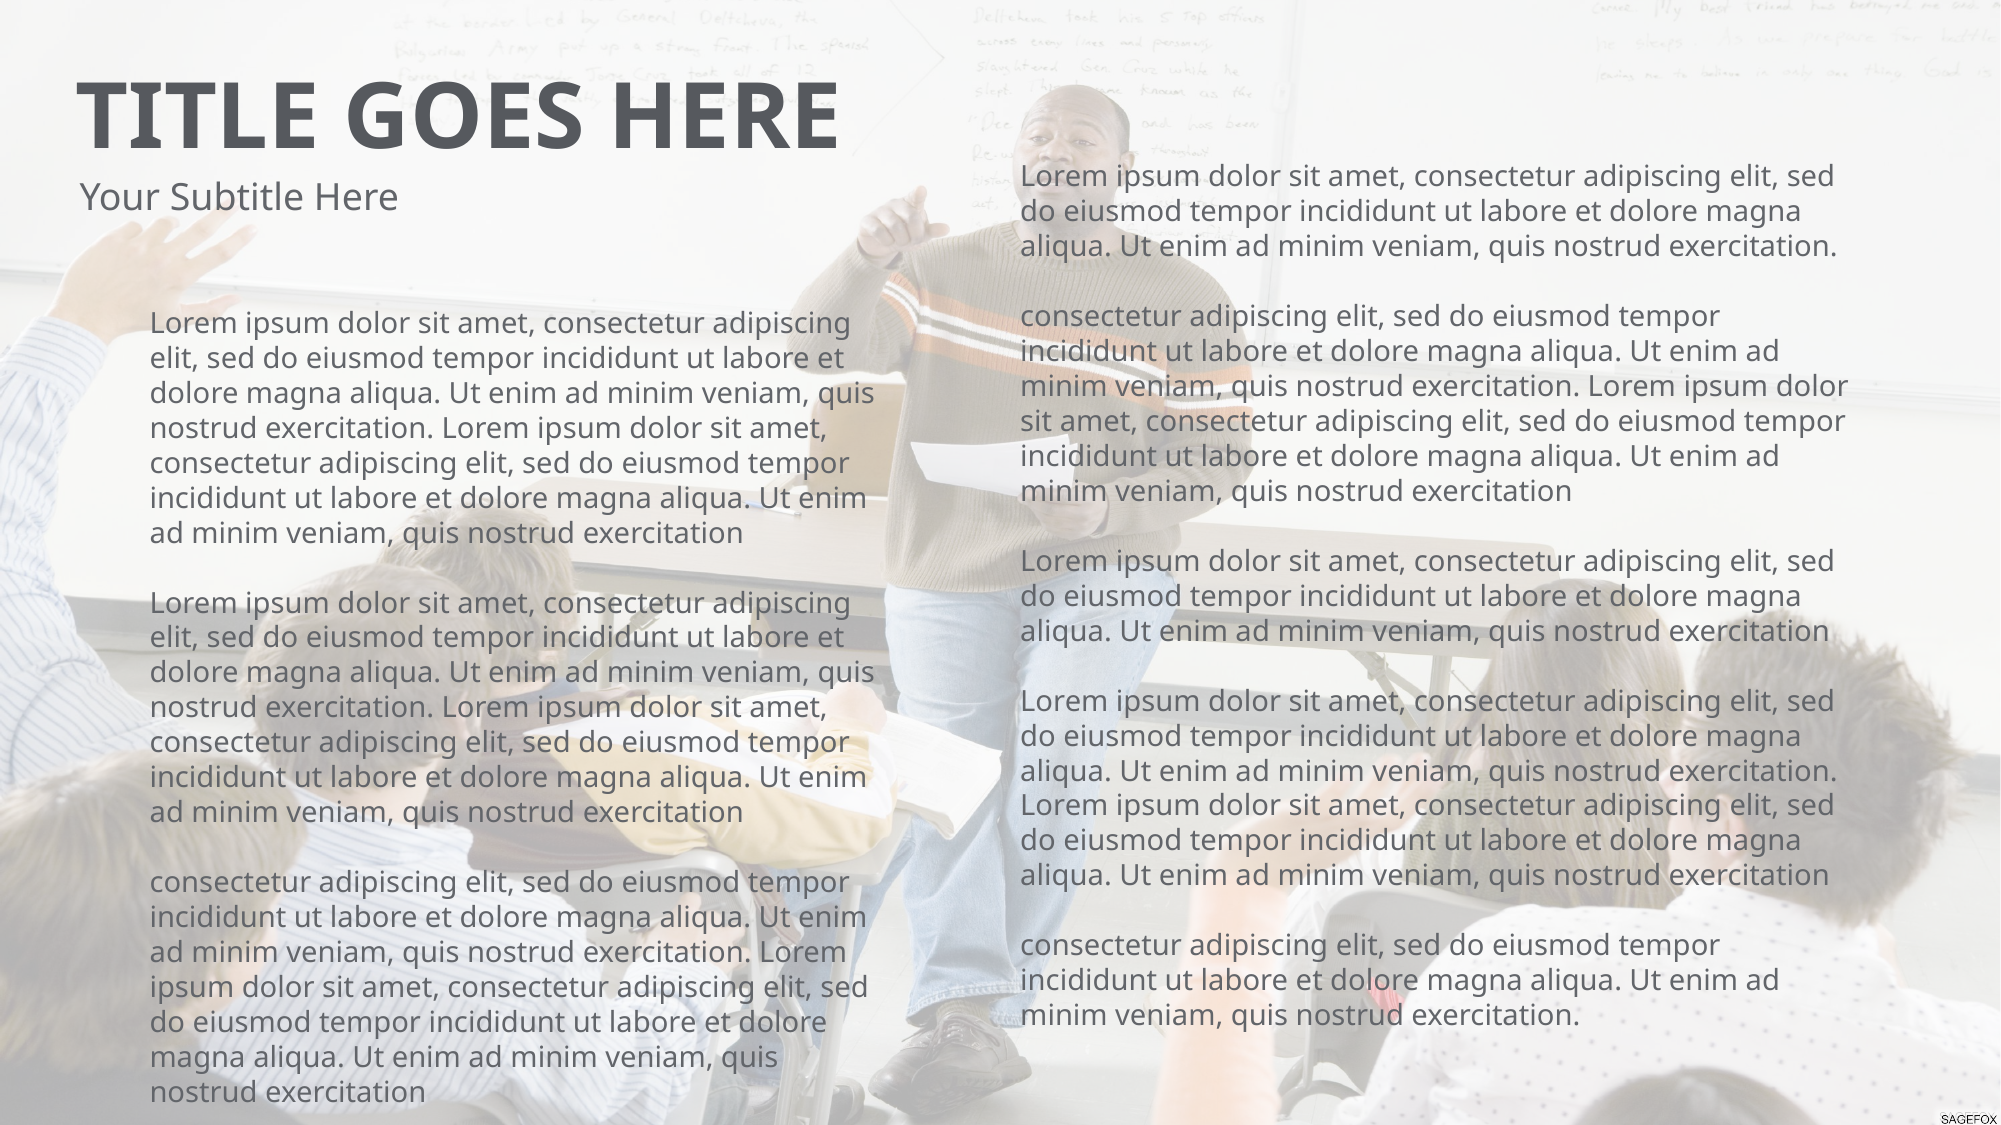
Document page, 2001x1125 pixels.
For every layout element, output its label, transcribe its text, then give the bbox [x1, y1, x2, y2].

picture [1938, 1114, 1999, 1125]
text_box Lorem ipsum dolor sit amet, consectetur adipiscing elit, sed do eiusmod tempor incididunt ut labore et dolore magna aliqua. Ut enim ad minim veniam, quis nostrud exercitation. consectetur adipiscing elit, sed do eiusmod tempor incididunt ut labore et dolore magna aliqua. Ut enim ad minim veniam, quis nostrud exercitation. Lorem ipsum dolor sit amet, consectetur adipiscing elit, sed do eiusmod tempor incididunt ut labore et dolore magna aliqua. Ut enim ad minim veniam, quis nostrud exercitation Lorem ipsum dolor sit amet, consectetur adipiscing elit, sed do eiusmod tempor incididunt ut labore et dolore magna aliqua. Ut enim ad minim veniam, quis nostrud exercitation Lorem ipsum dolor sit amet, consectetur adipiscing elit, sed do eiusmod tempor incididunt ut labore et dolore magna aliqua. Ut enim ad minim veniam, quis nostrud exercitation. Lorem ipsum dolor sit amet, consectetur adipiscing elit, sed do eiusmod tempor incididunt ut labore et dolore magna aliqua. Ut enim ad minim veniam, quis nostrud exercitation consectetur adipiscing elit, sed do eiusmod tempor incididunt ut labore et dolore magna aliqua. Ut enim ad minim veniam, quis nostrud exercitation. [1005, 150, 1876, 1039]
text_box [60, 49, 1020, 227]
text_box Lorem ipsum dolor sit amet, consectetur adipiscing elit, sed do eiusmod tempor incididunt ut labore et dolore magna aliqua. Ut enim ad minim veniam, quis nostrud exercitation. Lorem ipsum dolor sit amet, consectetur adipiscing elit, sed do eiusmod tempor incididunt ut labore et dolore magna aliqua. Ut enim ad minim veniam, quis nostrud exercitation Lorem ipsum dolor sit amet, consectetur adipiscing elit, sed do eiusmod tempor incididunt ut labore et dolore magna aliqua. Ut enim ad minim veniam, quis nostrud exercitation. Lorem ipsum dolor sit amet, consectetur adipiscing elit, sed do eiusmod tempor incididunt ut labore et dolore magna aliqua. Ut enim ad minim veniam, quis nostrud exercitation consectetur adipiscing elit, sed do eiusmod tempor incididunt ut labore et dolore magna aliqua. Ut enim ad minim veniam, quis nostrud exercitation. Lorem ipsum dolor sit amet, consectetur adipiscing elit, sed do eiusmod tempor incididunt ut labore et dolore magna aliqua. Ut enim ad minim veniam, quis nostrud exercitation [134, 296, 897, 1125]
